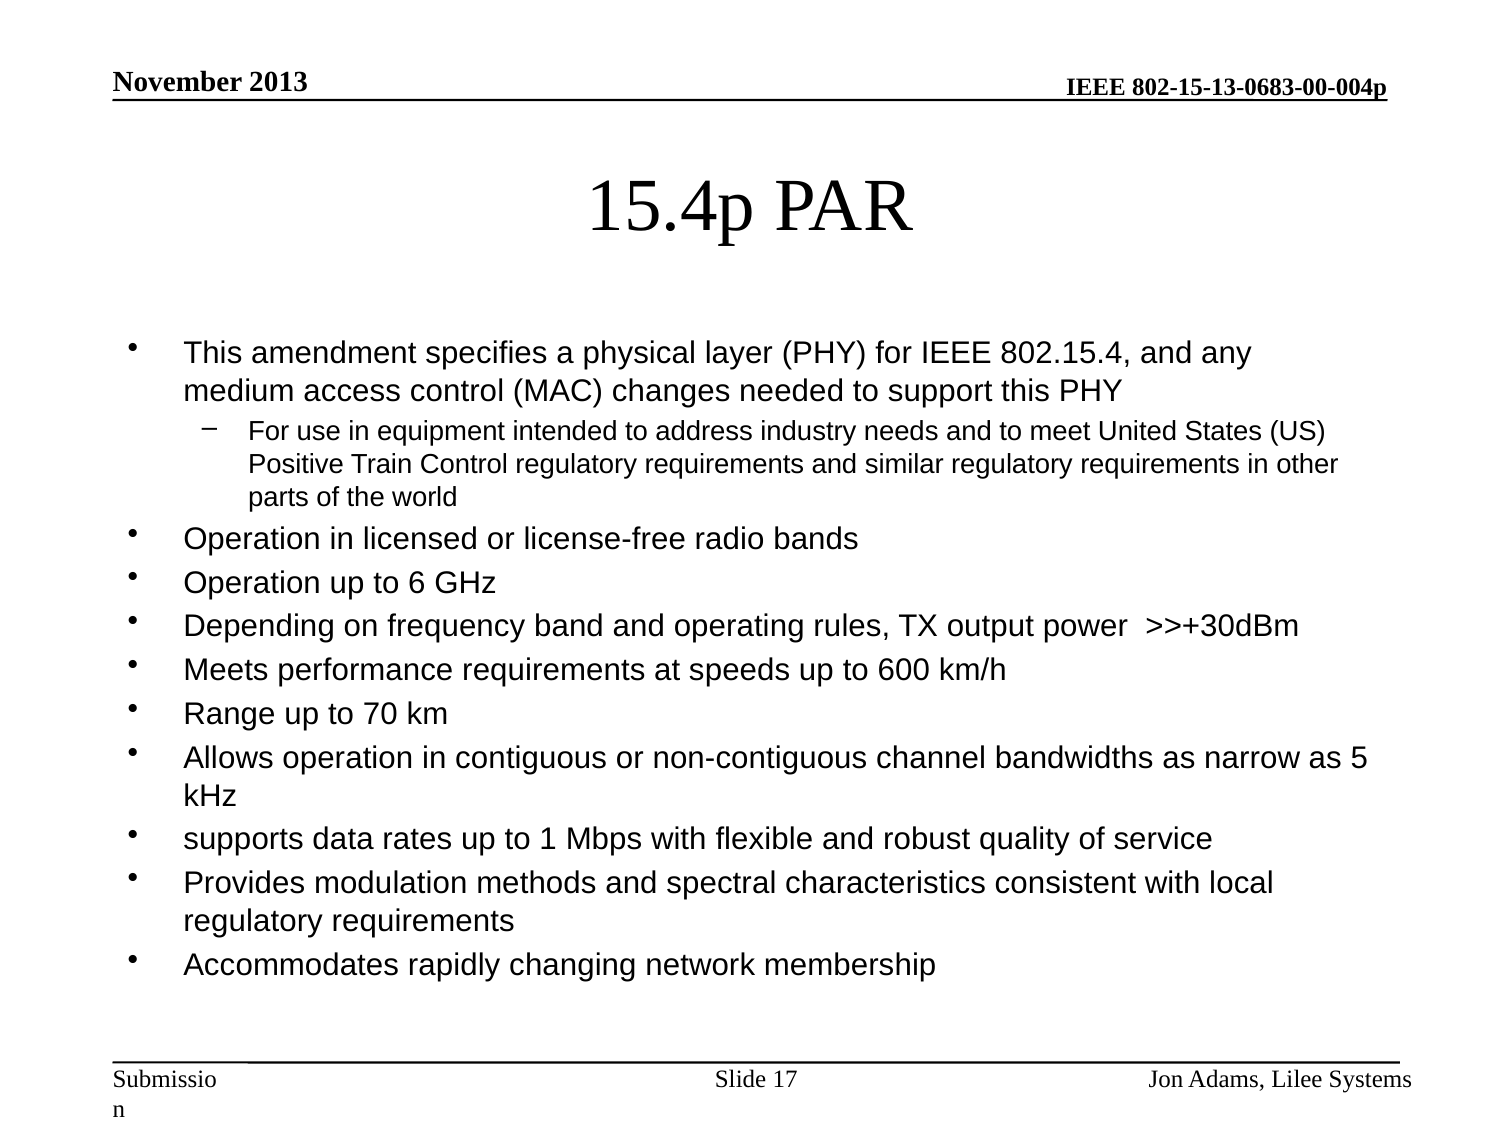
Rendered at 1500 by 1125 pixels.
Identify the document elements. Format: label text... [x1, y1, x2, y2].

slide_number Slide 17 [712, 1062, 800, 1093]
list This amendment specifies a physical layer (PHY) for IEEE 802.15.4, and any medium access control (MAC) changes needed to support this PHY For use in equipment intended to address industry needs and to meet United States (US) Positive Train Control regulatory requirements and similar regulatory requirements in other parts of the world Operation in licensed or license-free radio bands Operation up to 6 GHz Depending on frequency band and operating rules, TX output power >>+30dBm Meets performance requirements at speeds up to 600 km/h Range up to 70 km Allows operation in contiguous or non-contiguous channel bandwidths as narrow as 5 kHz supports data rates up to 1 Mbps with flexible and robust quality of service Provides modulation methods and spectral characteristics consistent with local regulatory requirements Accommodates rapidly changing network membership [112, 324, 1388, 1000]
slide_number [112, 62, 375, 98]
footer Jon Adams, Lilee Systems [900, 1062, 1413, 1093]
title 15.4p PAR [112, 112, 1388, 288]
